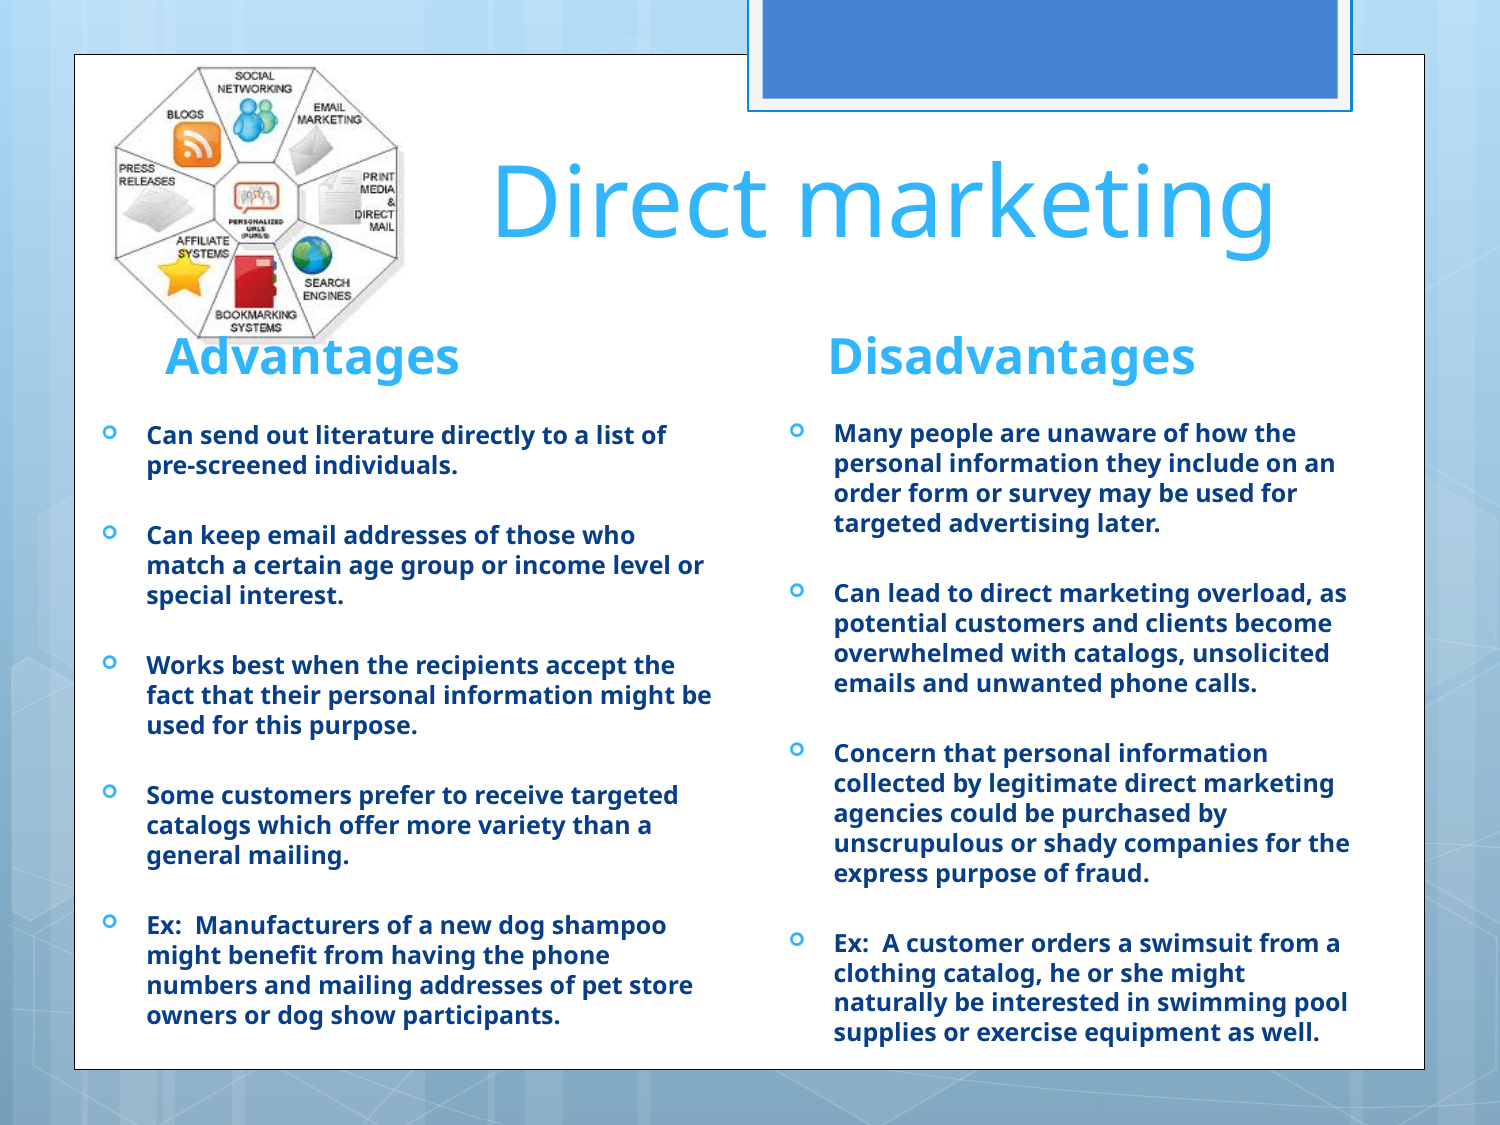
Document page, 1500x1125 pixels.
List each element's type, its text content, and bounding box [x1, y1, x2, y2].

list Advantages [150, 287, 652, 393]
picture [99, 58, 407, 347]
list Many people are unaware of how the personal information they include on an order form or survey may be used for targeted advertising later. Can lead to direct marketing overload, as potential customers and clients become overwhelmed with catalogs, unsolicited emails and unwanted phone calls. Concern that personal information collected by legitimate direct marketing agencies could be purchased by unscrupulous or shady companies for the express purpose of fraud. Ex: A customer orders a swimsuit from a clothing catalog, he or she might naturally be interested in swimming pool supplies or exercise equipment as well. [762, 410, 1376, 1123]
list Disadvantages [812, 287, 1314, 393]
title Direct marketing [474, 102, 1463, 265]
list Can send out literature directly to a list of pre-screened individuals. Can keep email addresses of those who match a certain age group or income level or special interest. Works best when the recipients accept the fact that their personal information might be used for this purpose. Some customers prefer to receive targeted catalogs which offer more variety than a general mailing. Ex: Manufacturers of a new dog shampoo might benefit from having the phone numbers and mailing addresses of pet store owners or dog show participants. [75, 412, 732, 1100]
